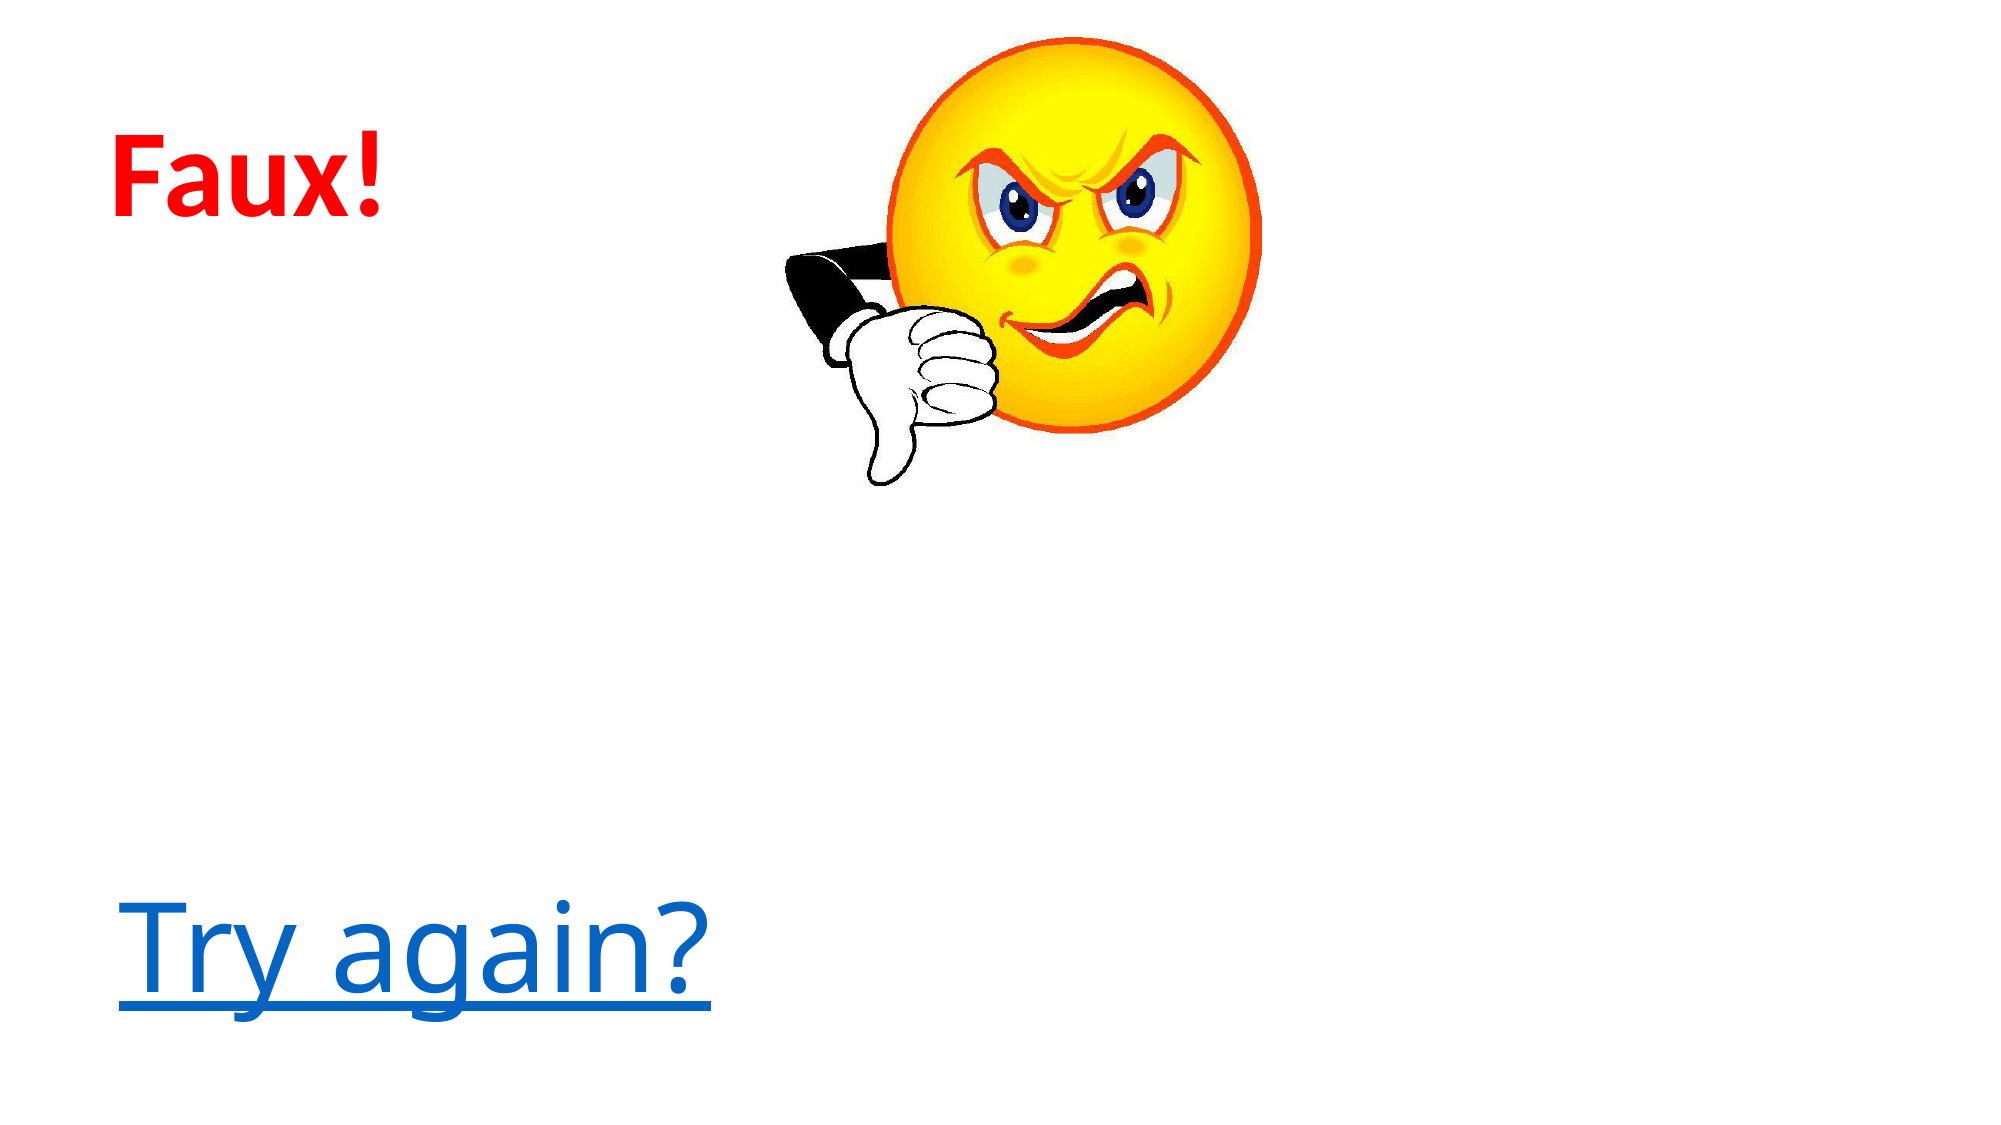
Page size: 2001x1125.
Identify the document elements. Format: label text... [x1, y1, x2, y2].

picture [783, 35, 1263, 487]
text_box Try again? [104, 837, 1829, 1055]
text_box Faux! [94, 83, 406, 249]
